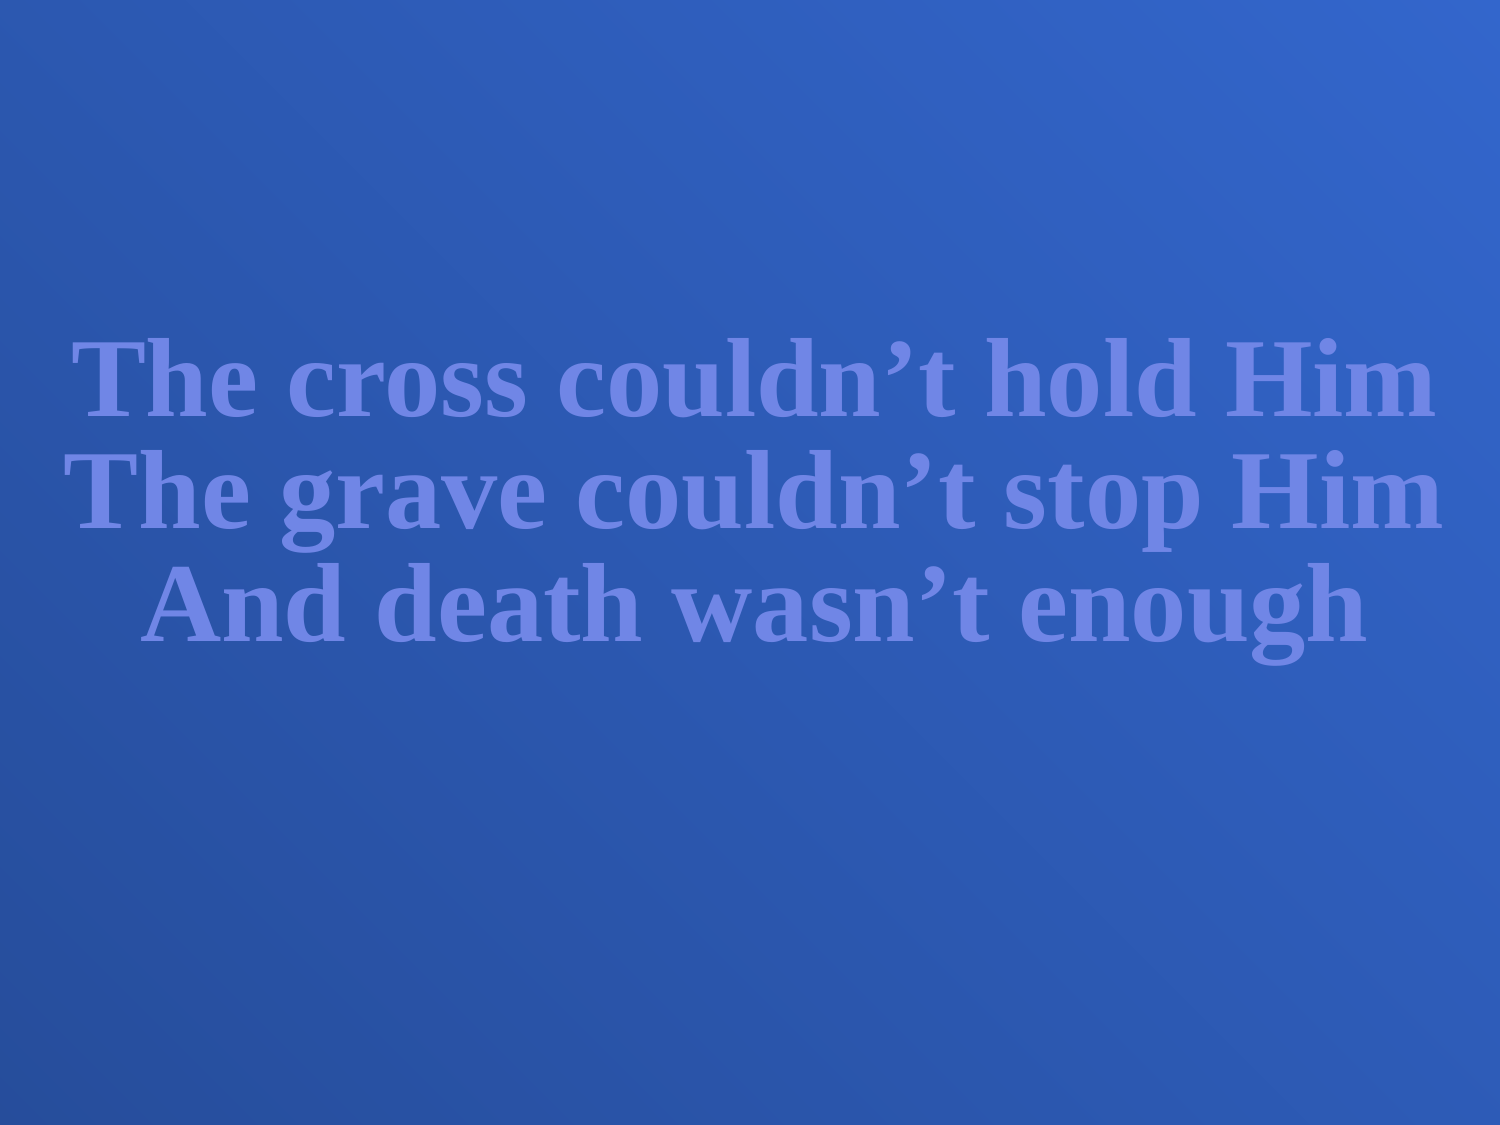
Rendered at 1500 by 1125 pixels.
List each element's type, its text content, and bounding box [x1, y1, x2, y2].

text_box The cross couldn’t hold Him The grave couldn’t stop Him And death wasn’t enough [4, 318, 1500, 671]
